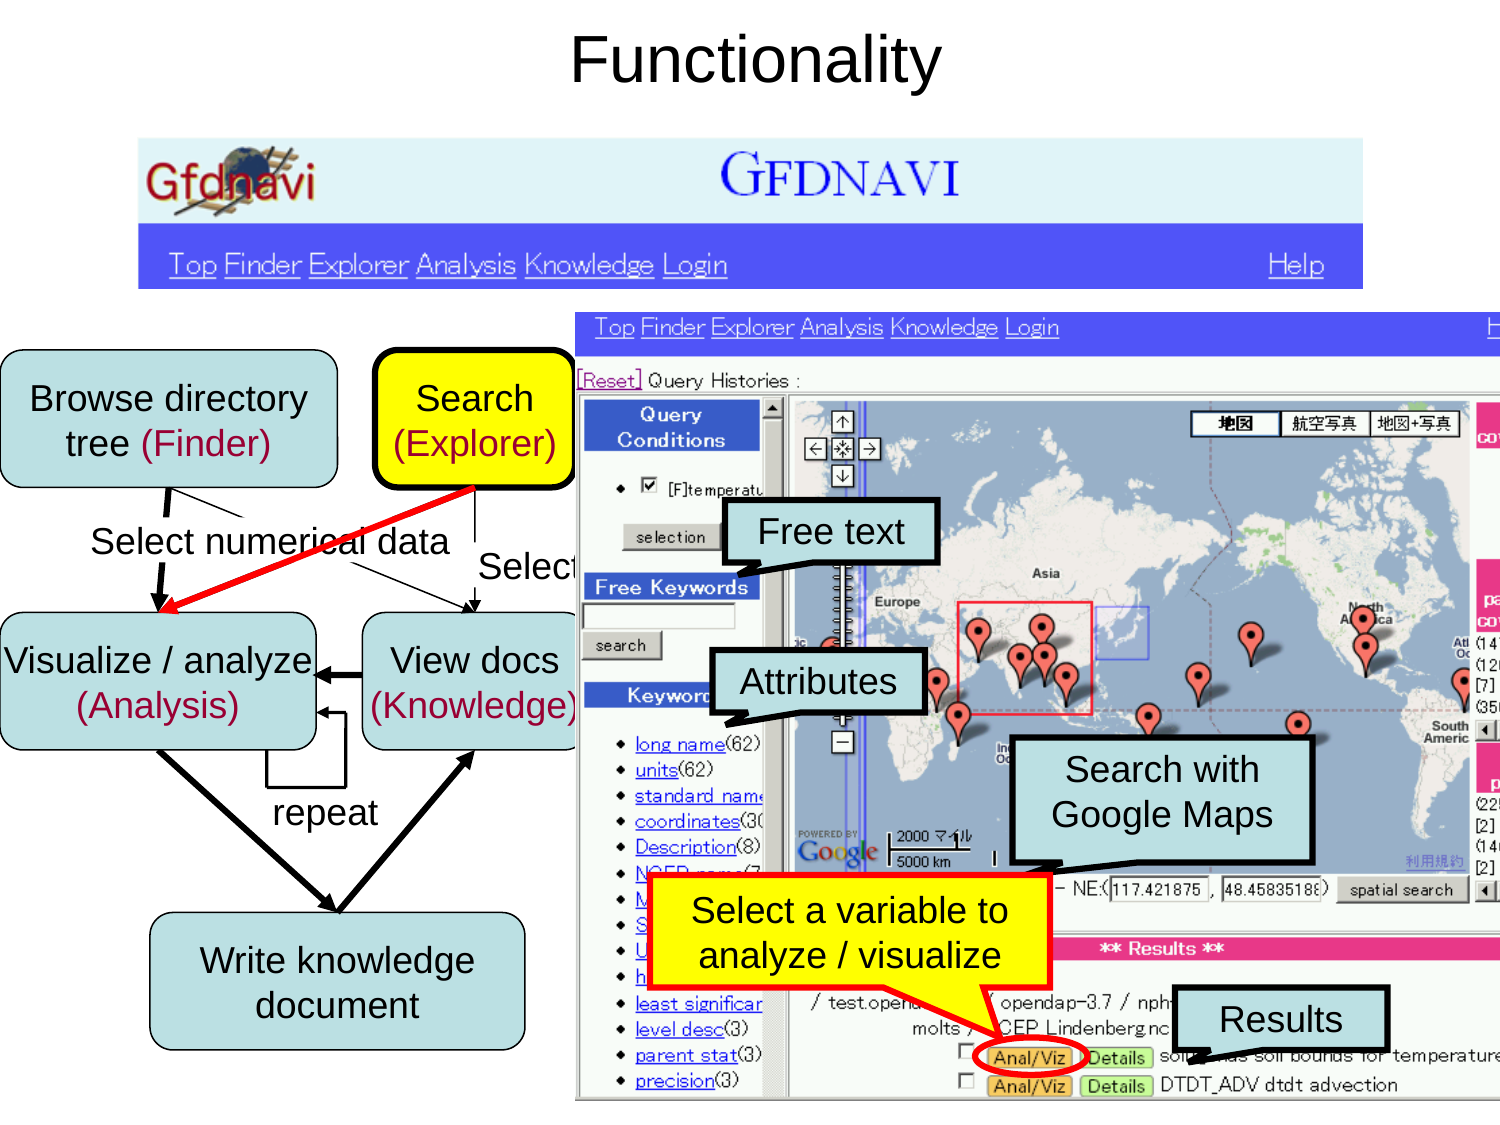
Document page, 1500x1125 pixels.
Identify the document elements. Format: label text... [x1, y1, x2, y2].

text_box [0, 612, 152, 833]
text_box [157, 490, 1088, 1076]
text_box Search (Explorer) [375, 349, 569, 488]
title Functionality [49, 12, 1463, 101]
text_box Browse directory tree (Finder) [0, 349, 338, 488]
picture [137, 137, 1363, 289]
text_box Select numerical data [75, 517, 151, 563]
picture [574, 312, 1500, 1101]
